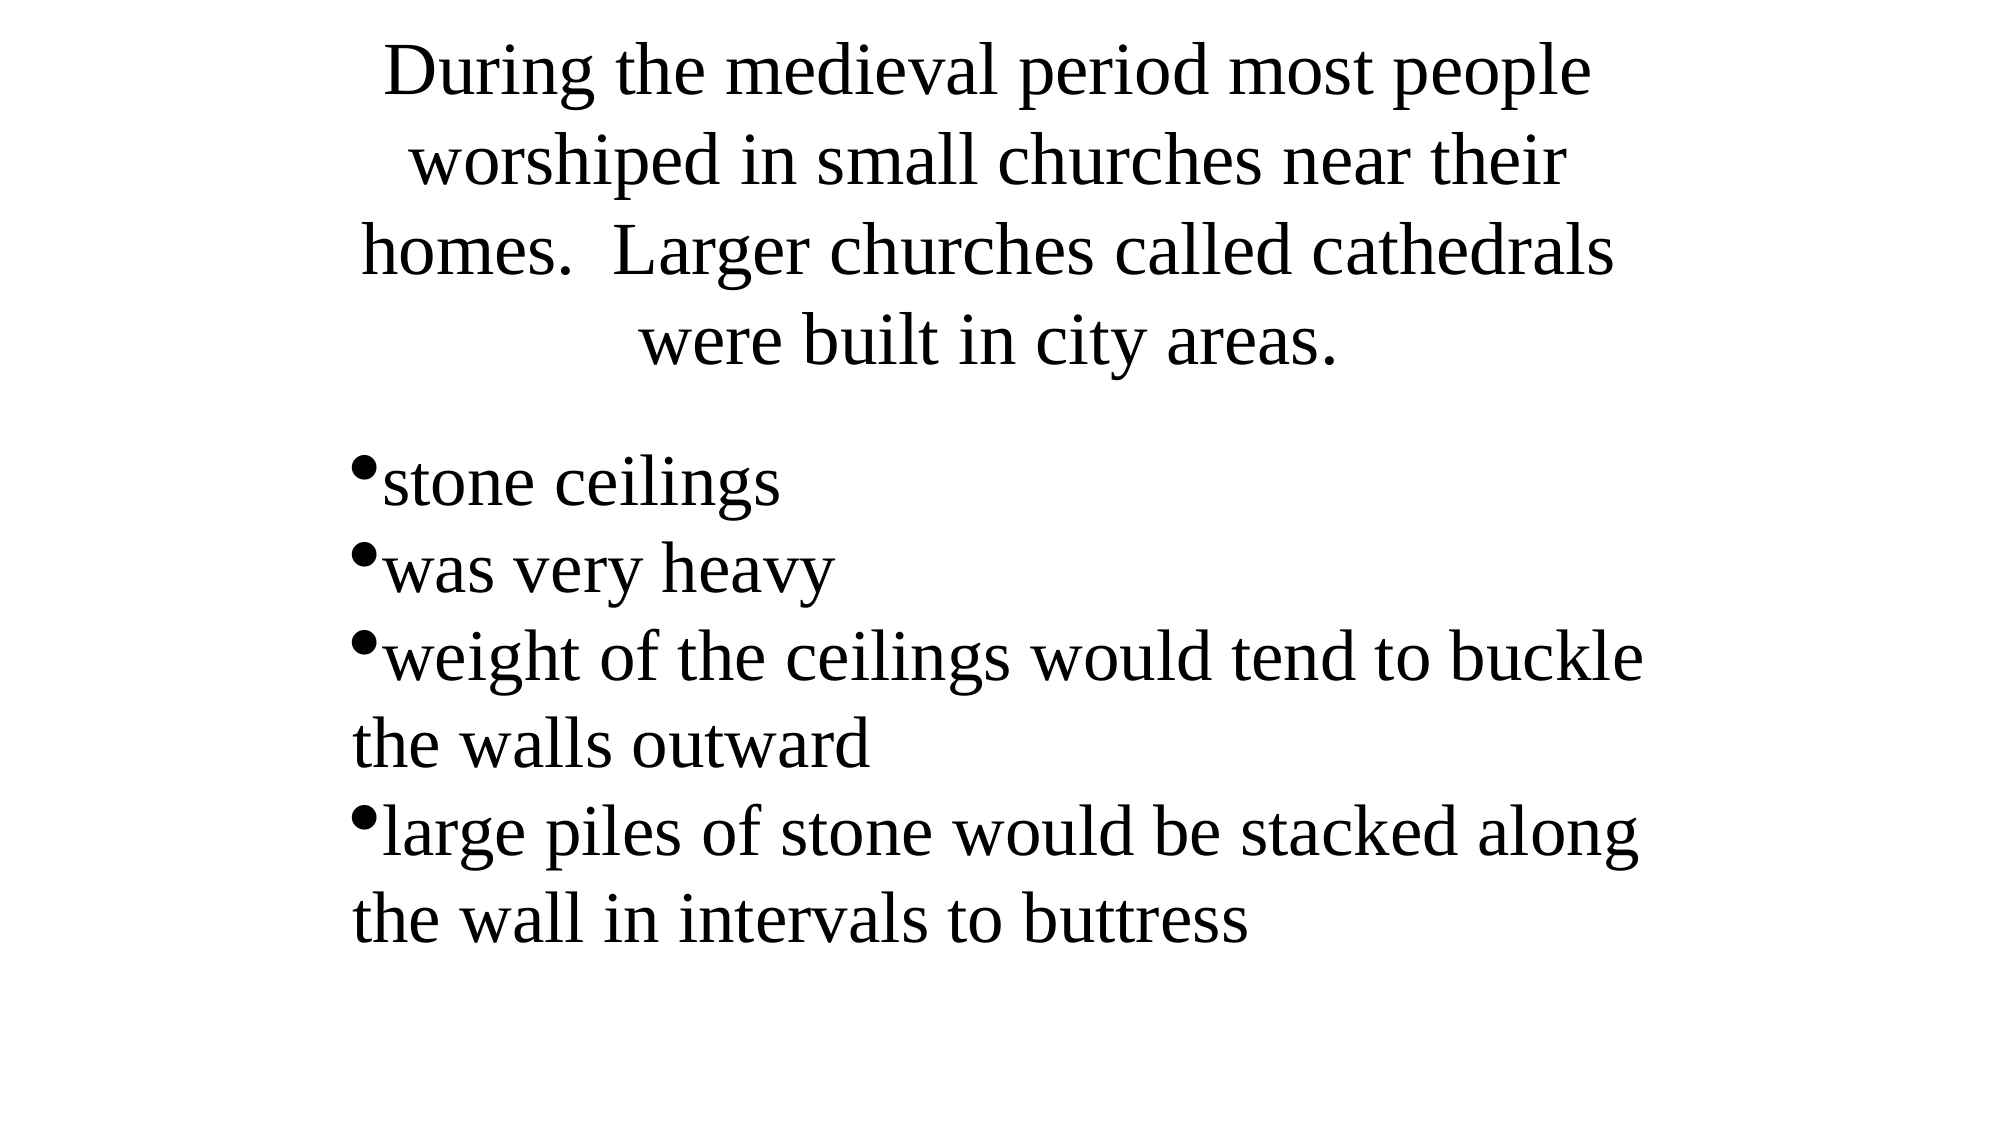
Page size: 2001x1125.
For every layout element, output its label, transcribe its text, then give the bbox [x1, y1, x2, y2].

text_box During the medieval period most people worshiped in small churches near their homes. Larger churches called cathedrals were built in city areas. [304, 11, 1673, 477]
text_box stone ceilings was very heavy weight of the ceilings would tend to buckle the walls outward large piles of stone would be stacked along the wall in intervals to buttress [337, 424, 1713, 965]
